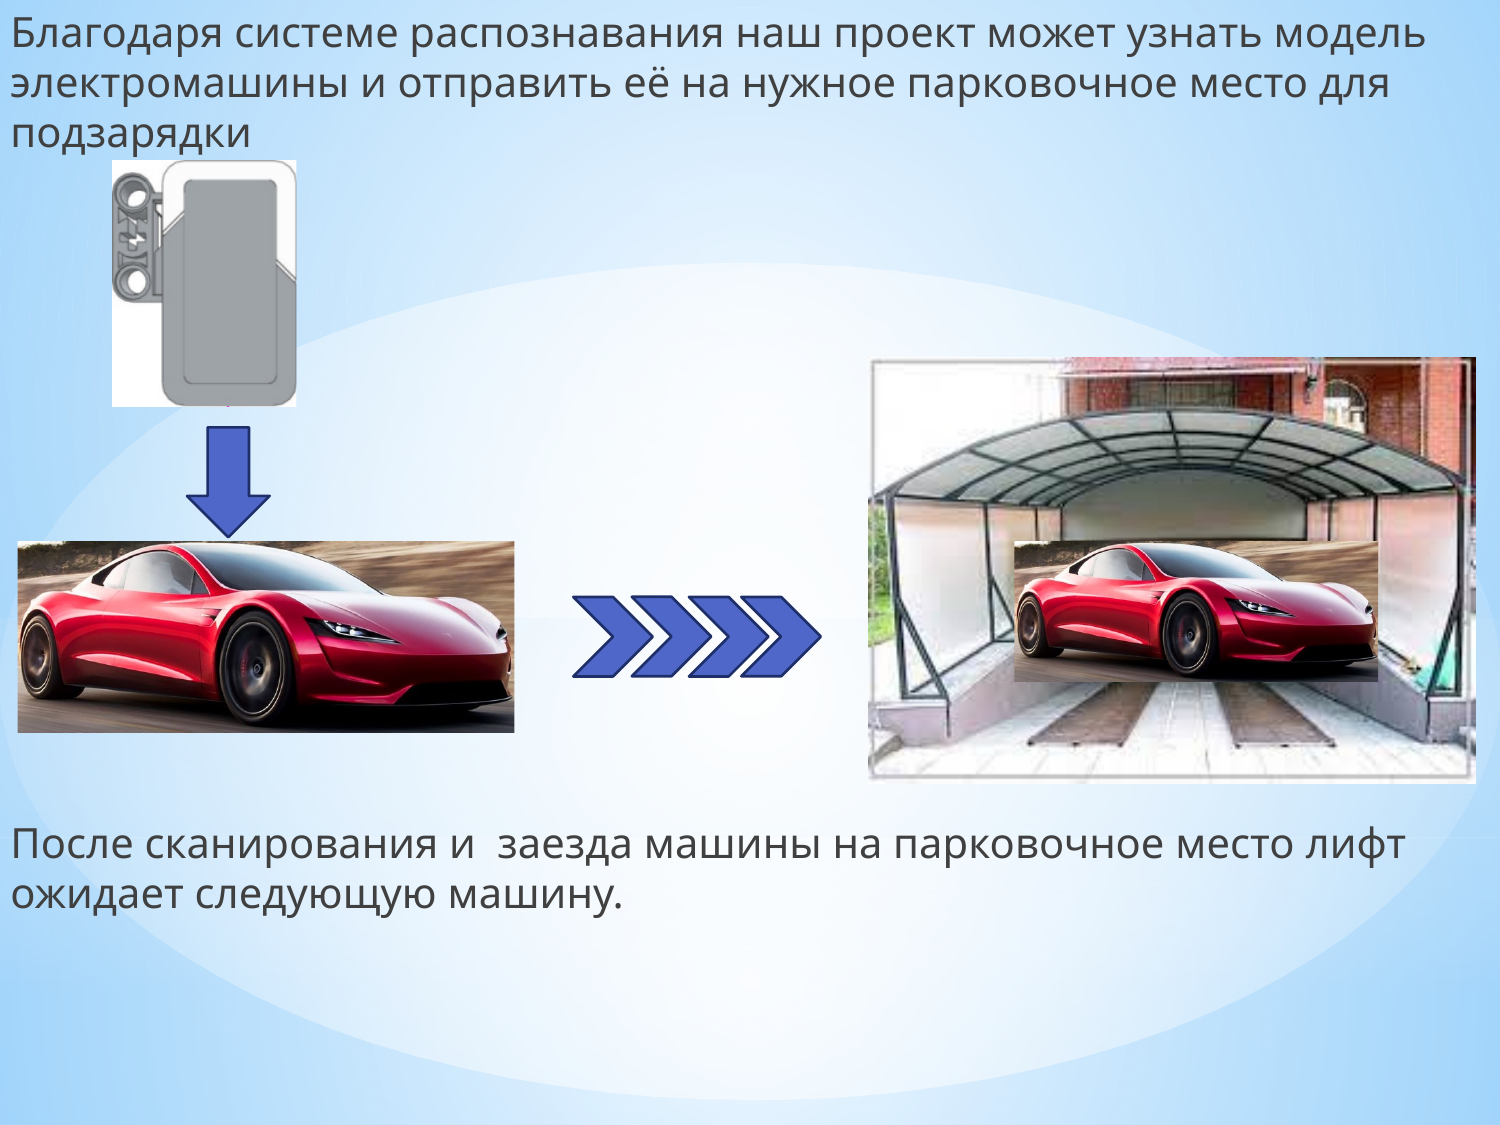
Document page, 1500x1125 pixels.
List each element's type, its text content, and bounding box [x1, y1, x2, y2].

text_box [572, 595, 654, 678]
picture [867, 357, 1477, 785]
picture [111, 160, 297, 408]
list Благодаря системе распознавания наш проект может узнать модель электромашины и отправить её на нужное парковочное место для подзарядки После сканирования и заезда машины на парковочное место лифт ожидает следующую машину. [0, 0, 1488, 1123]
picture [17, 541, 515, 733]
text_box [630, 595, 713, 678]
text_box [185, 426, 271, 538]
text_box [687, 595, 770, 678]
text_box [740, 595, 822, 678]
